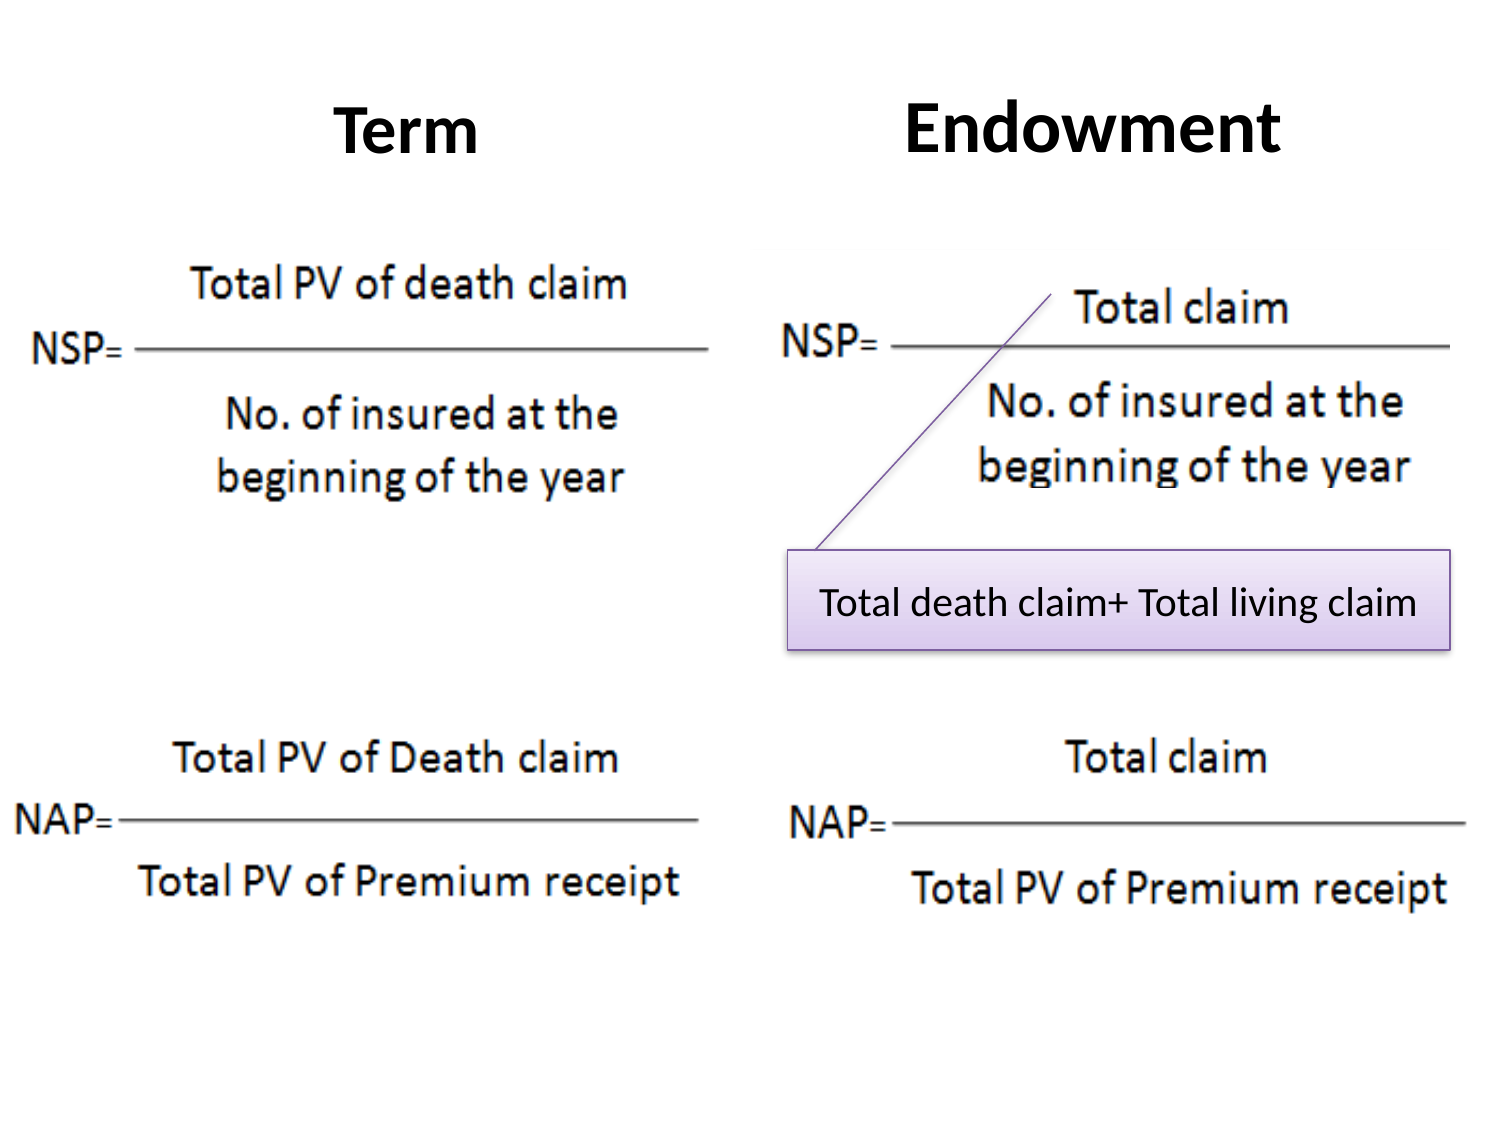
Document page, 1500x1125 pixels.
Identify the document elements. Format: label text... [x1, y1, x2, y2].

list Term [75, 75, 738, 175]
list Endowment [761, 0, 1425, 175]
picture [774, 712, 1476, 938]
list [749, 249, 1451, 488]
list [0, 212, 716, 513]
text_box Total death claim+ Total living claim [787, 497, 1451, 651]
picture [0, 662, 726, 963]
